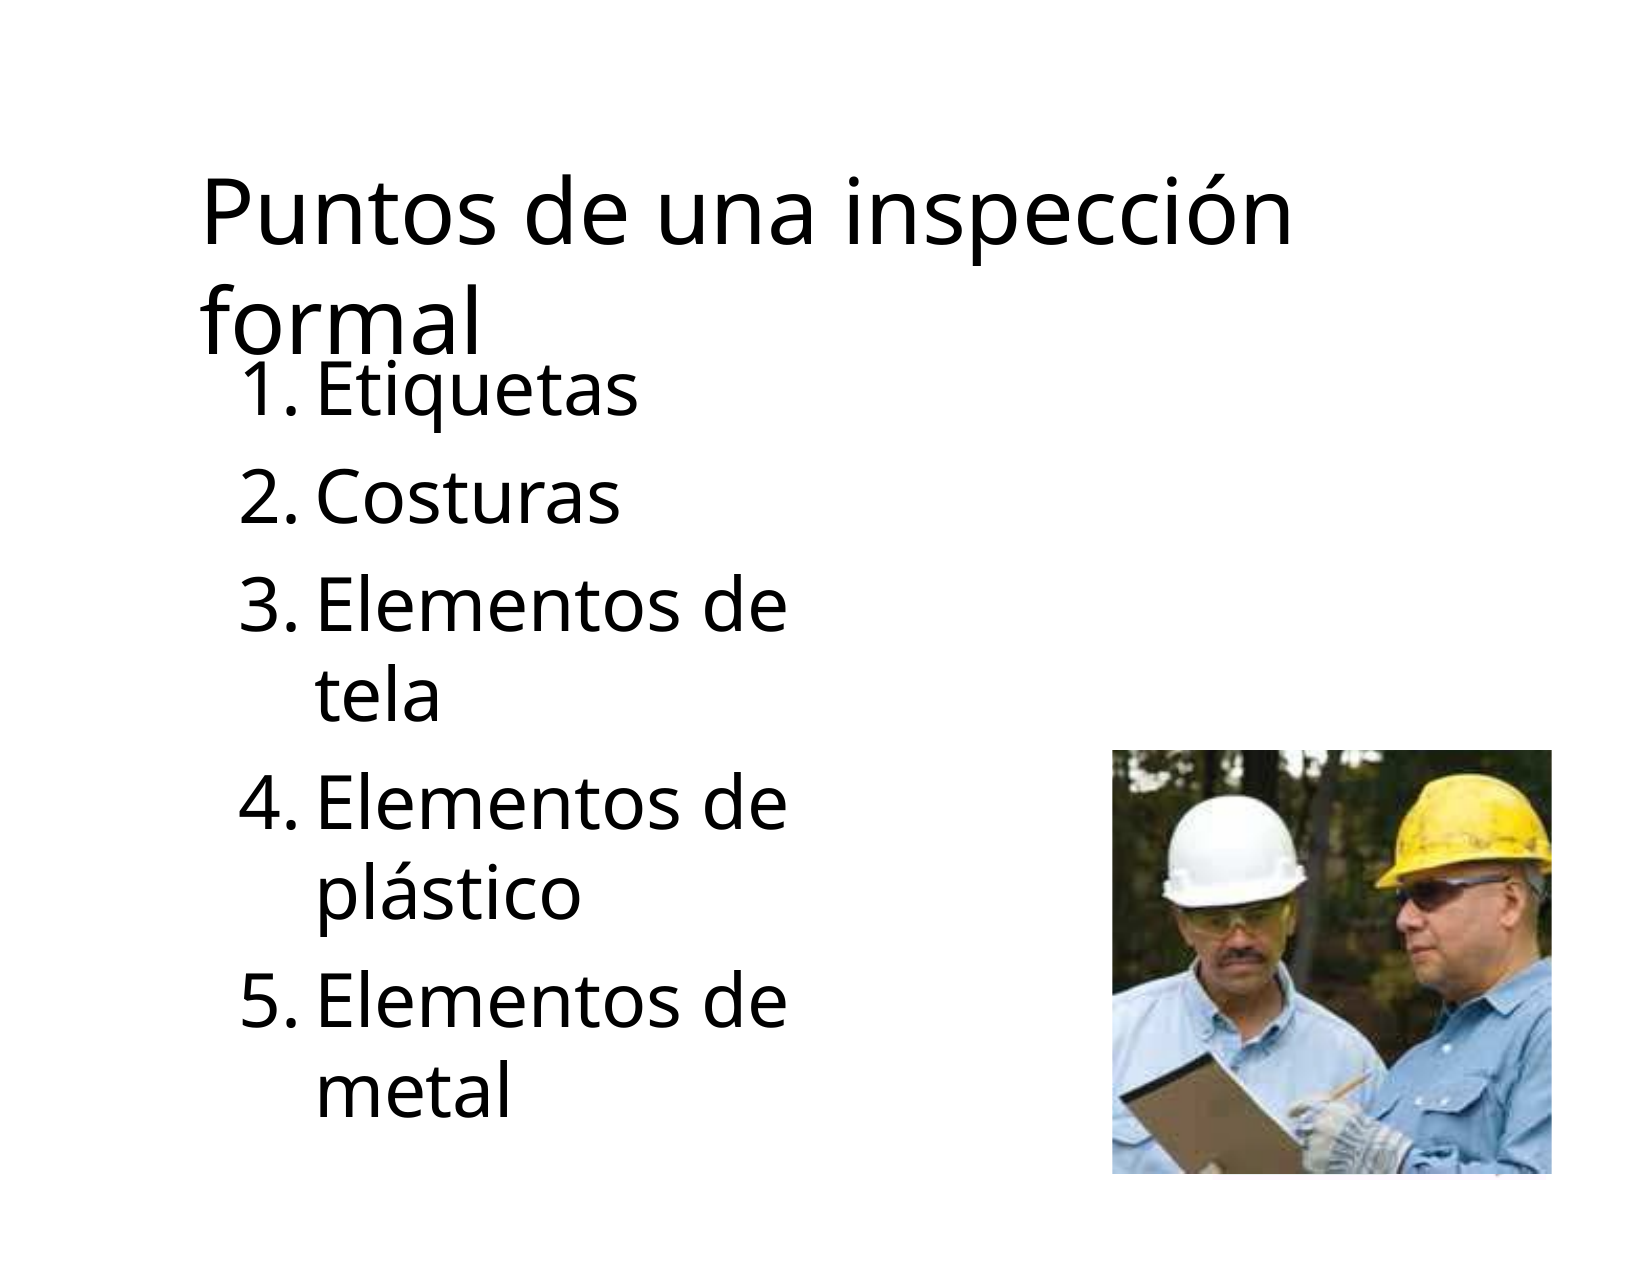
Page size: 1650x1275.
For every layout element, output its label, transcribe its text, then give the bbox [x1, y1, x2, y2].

picture [1212, 1174, 1547, 1180]
title Puntos de una inspección formal [199, 118, 1451, 370]
text_box [1112, 750, 1552, 1174]
text_box Etiquetas Costuras Elementos de tela Elementos de plástico Elementos de metal [237, 340, 910, 988]
